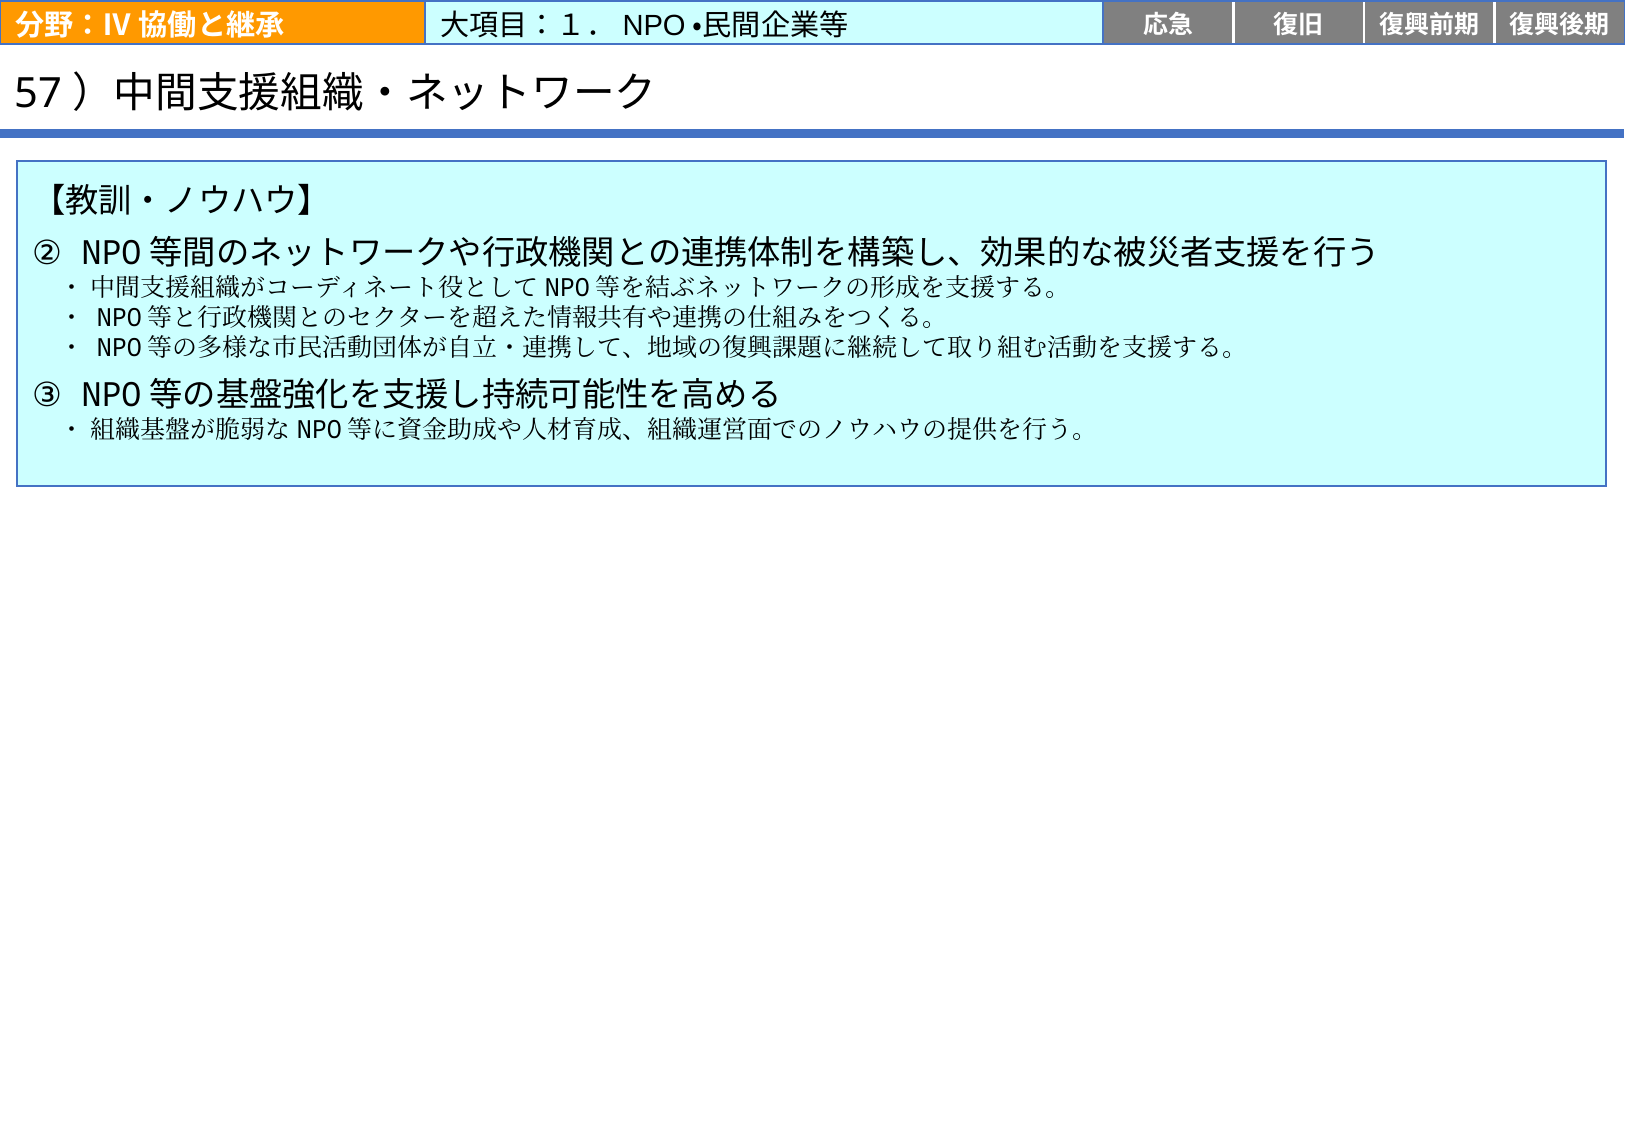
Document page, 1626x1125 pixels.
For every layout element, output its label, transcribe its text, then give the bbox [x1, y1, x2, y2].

text_box 【教訓・ノウハウ】 ② NPO等間のネットワークや行政機関との連携体制を構築し、効果的な被災者支援を行う ・ 中間支援組織がコーディネート役としてNPO等を結ぶネットワークの形成を支援する。 ・ NPO等と行政機関とのセクターを超えた情報共有や連携の仕組みをつくる。 ・ NPO等の多様な市民活動団体が自立・連携して、地域の復興課題に継続して取り組む活動を支援する。 ③ NPO等の基盤強化を支援し持続可能性を高める ・ 組織基盤が脆弱なNPO等に資金助成や人材育成、組織運営面でのノウハウの提供を行う。 [16, 160, 1607, 487]
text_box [1103, 0, 1625, 45]
text_box 分野：Ⅳ 協働と継承 [0, 0, 424, 45]
title 57）中間支援組織・ネットワーク [0, 47, 1423, 134]
text_box 大項目：１．NPO・民間企業等 [424, 0, 1102, 45]
